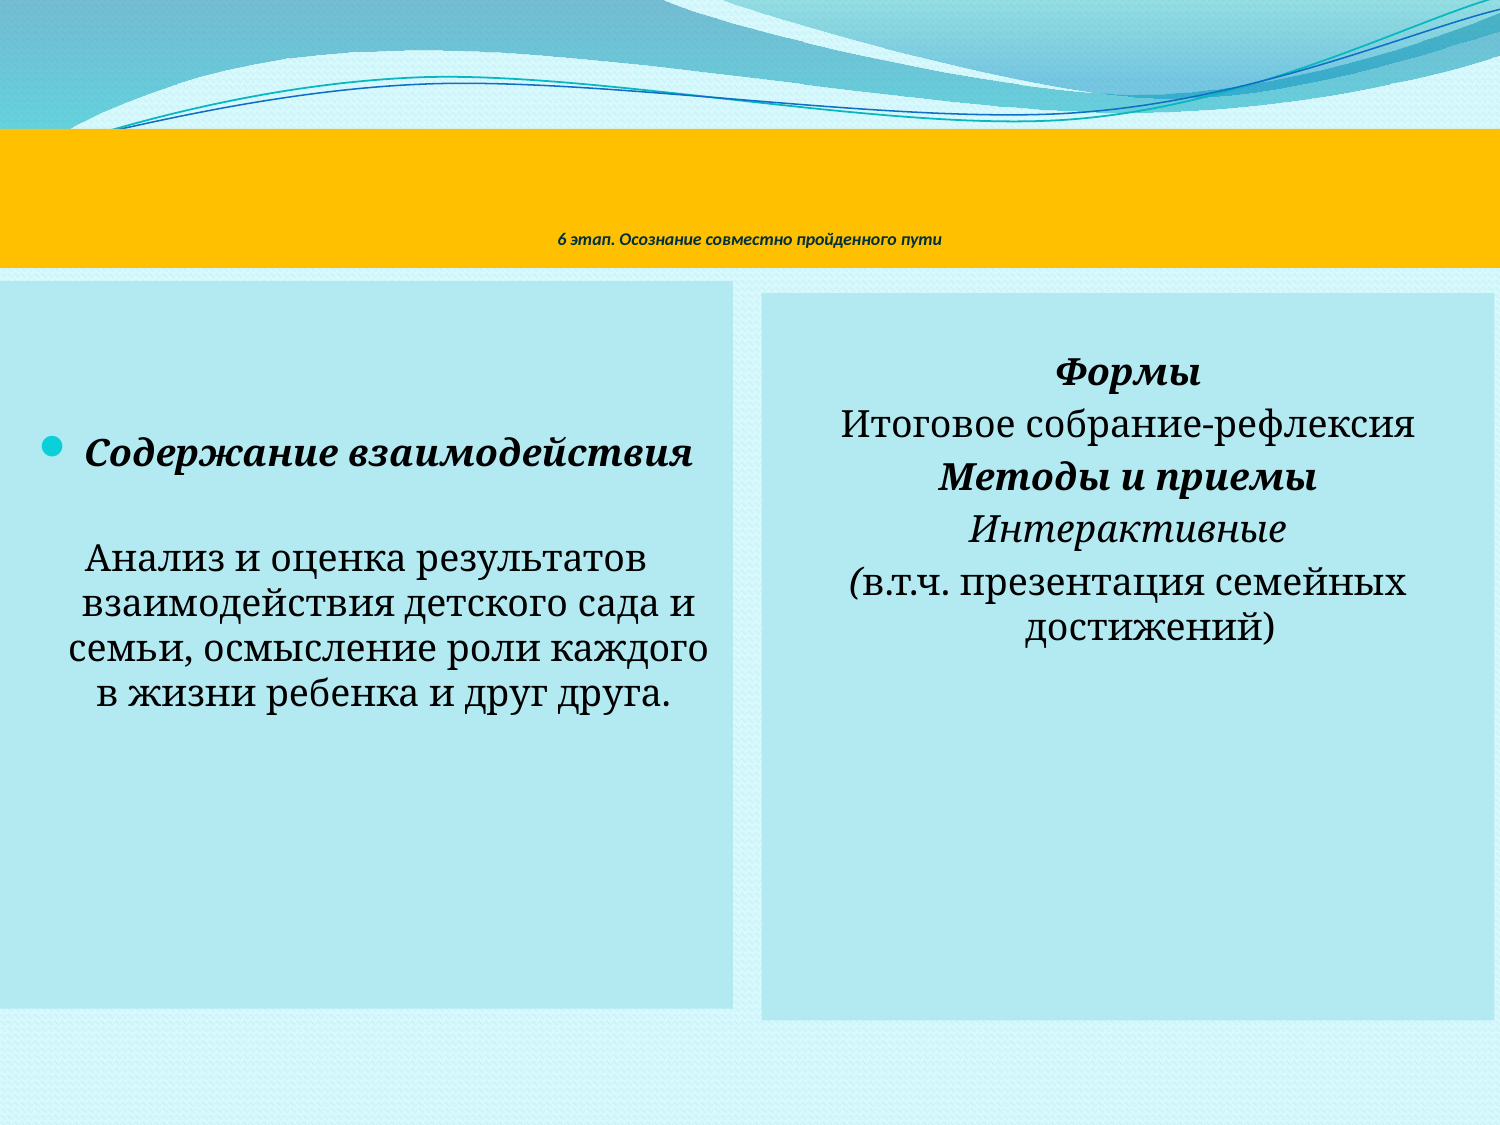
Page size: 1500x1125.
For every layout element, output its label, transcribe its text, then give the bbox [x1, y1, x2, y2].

title 6 этап. Осознание совместно пройденного пути [0, 128, 1500, 268]
list Формы Итоговое собрание-рефлексия Методы и приемы Интерактивные (в.т.ч. презентация семейных достижений) [761, 292, 1495, 1021]
list Содержание взаимодействия Анализ и оценка результатов взаимодействия детского сада и семьи, осмысление роли каждого в жизни ребенка и друг друга. [0, 281, 733, 1009]
